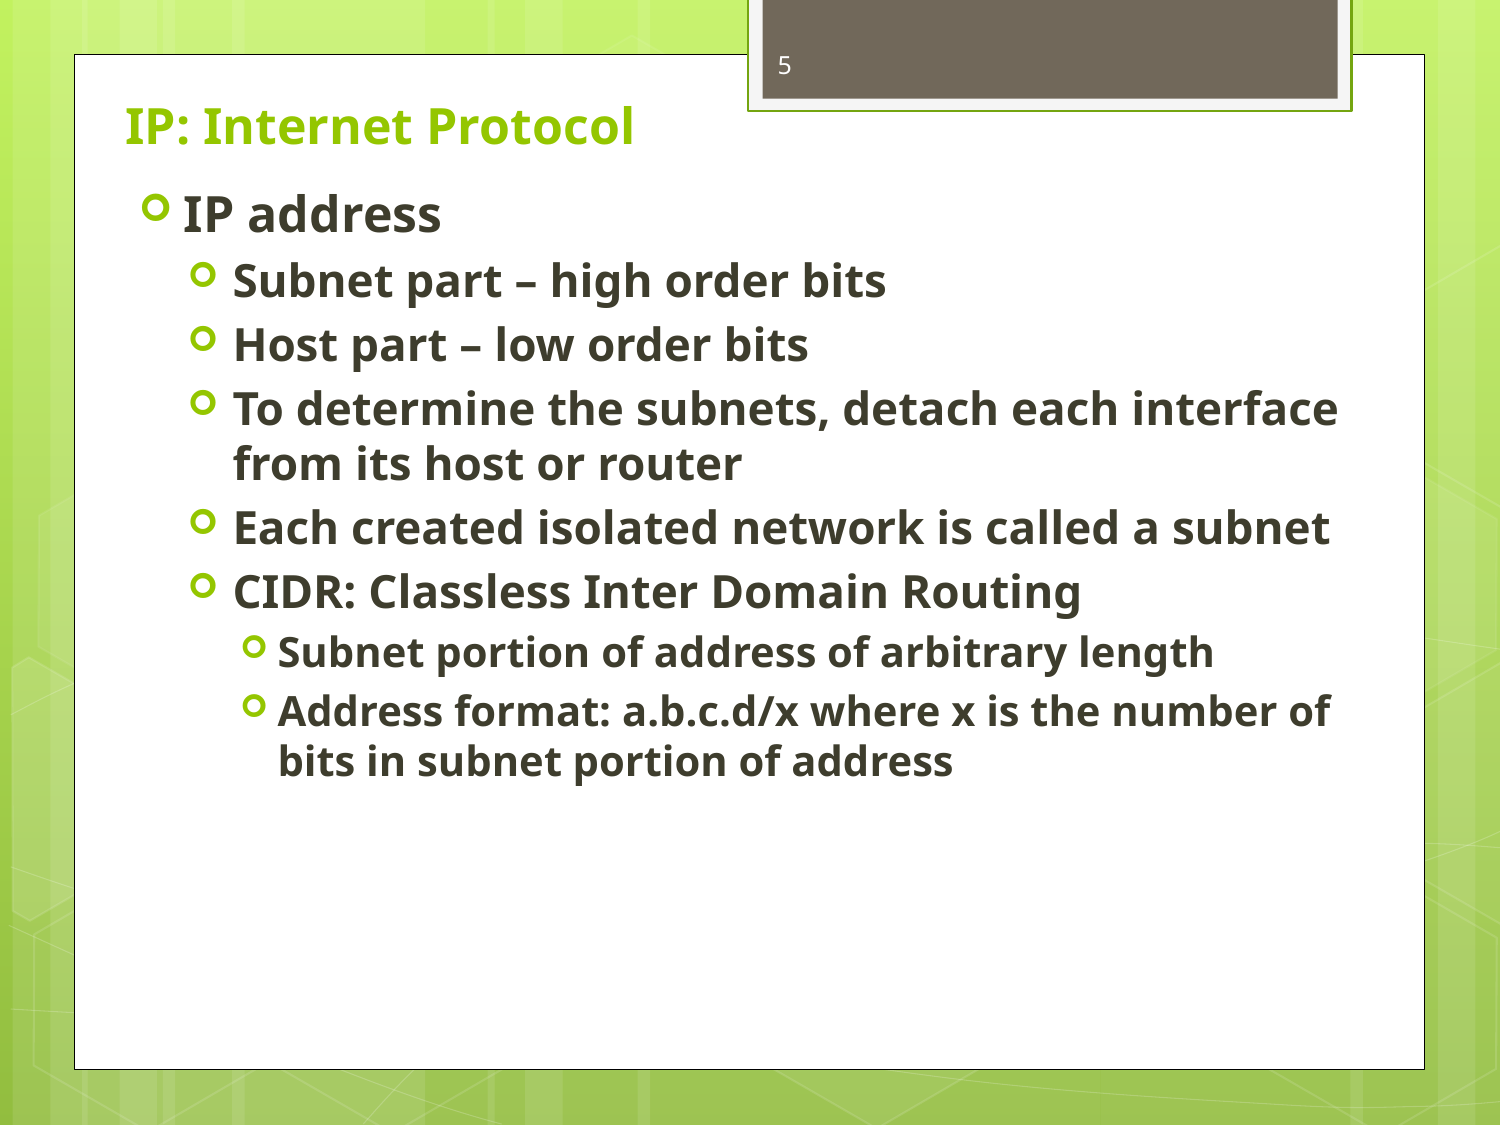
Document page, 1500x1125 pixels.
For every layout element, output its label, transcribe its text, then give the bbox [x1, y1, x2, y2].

list IP address Subnet part – high order bits Host part – low order bits To determine the subnets, detach each interface from its host or router Each created isolated network is called a subnet CIDR: Classless Inter Domain Routing Subnet portion of address of arbitrary length Address format: a.b.c.d/x where x is the number of bits in subnet portion of address [112, 174, 1400, 1038]
footer [849, 1037, 1425, 1098]
slide_number 5 [762, 36, 982, 97]
title IP: Internet Protocol [110, 50, 1263, 163]
